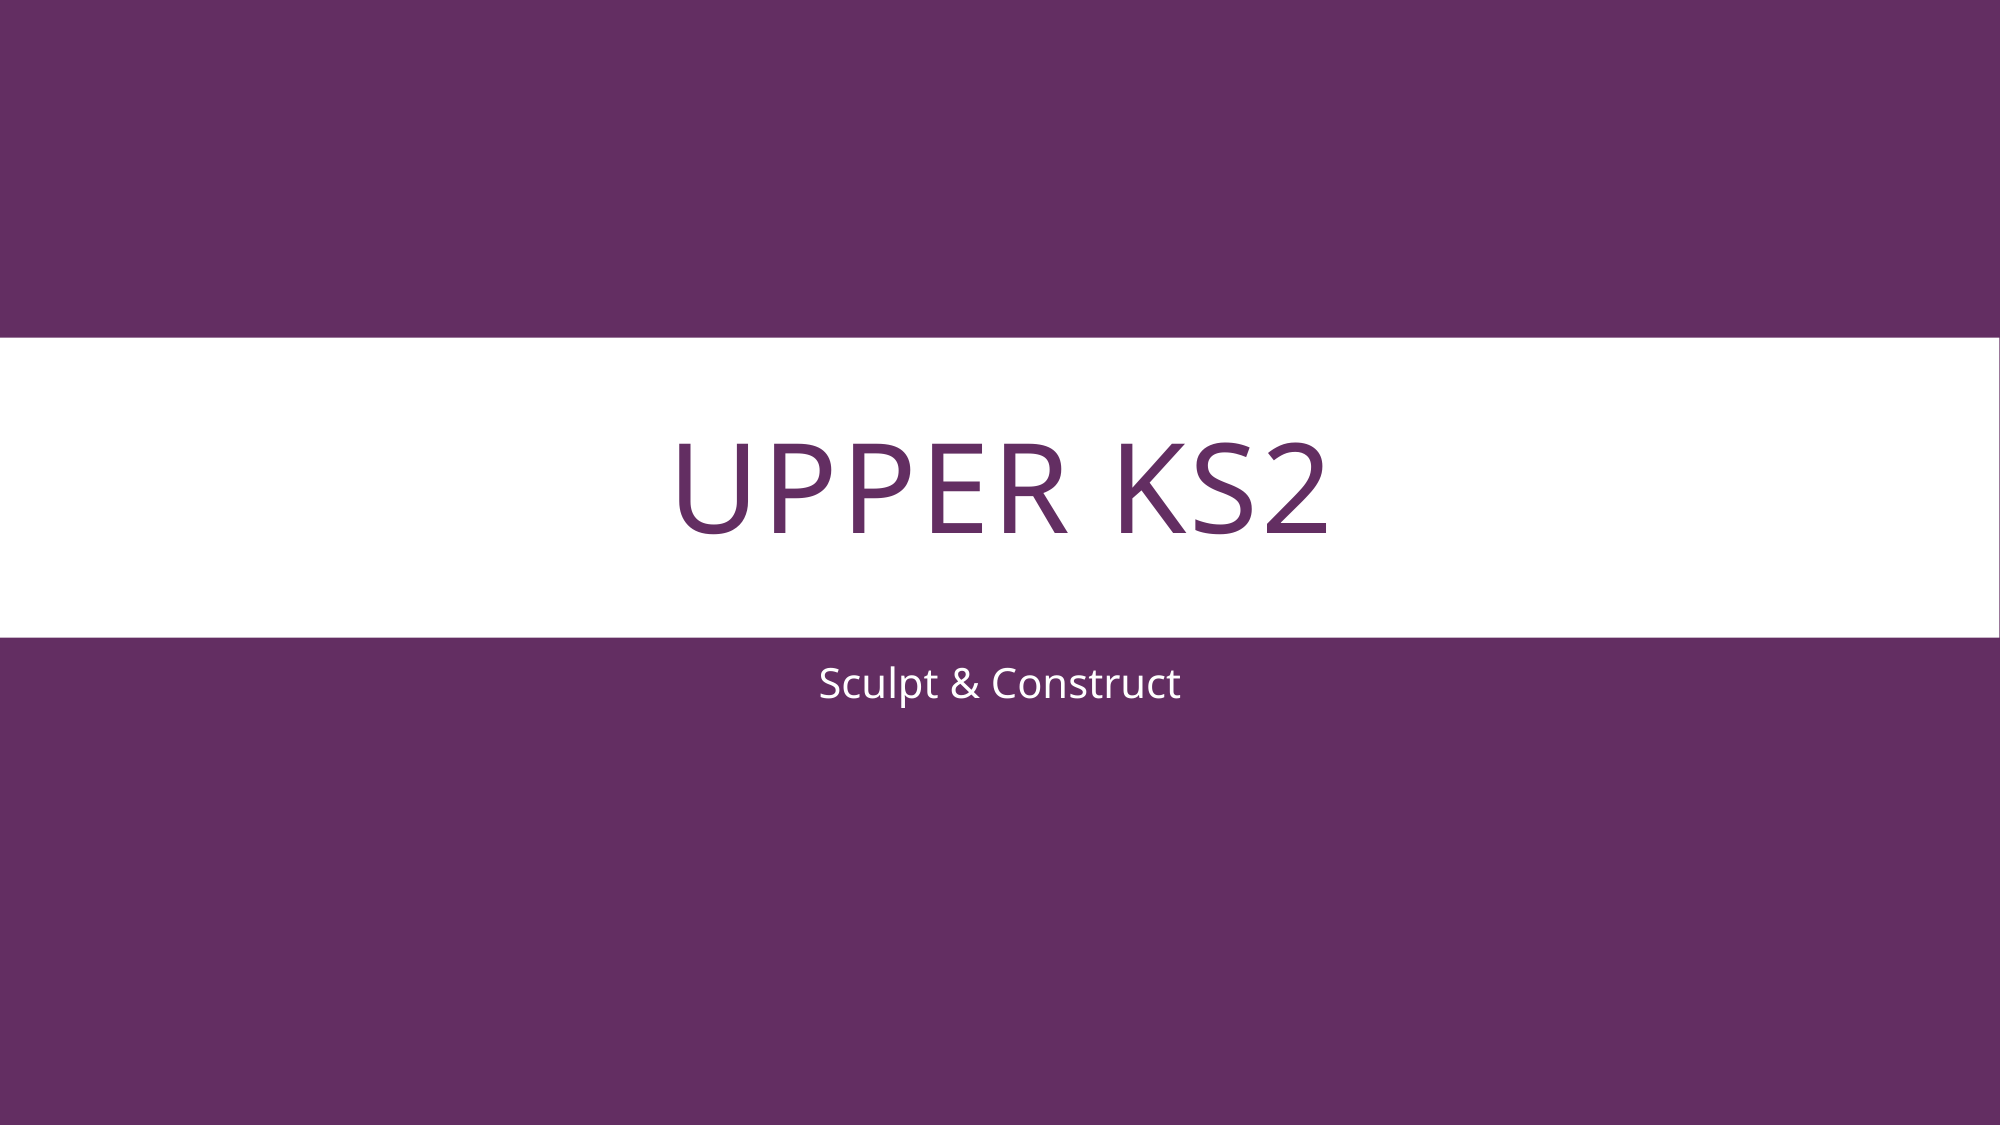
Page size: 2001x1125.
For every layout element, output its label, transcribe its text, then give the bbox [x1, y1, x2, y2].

subtitle Sculpt & Construct [249, 655, 1750, 871]
title Upper ks2 [60, 355, 1942, 641]
